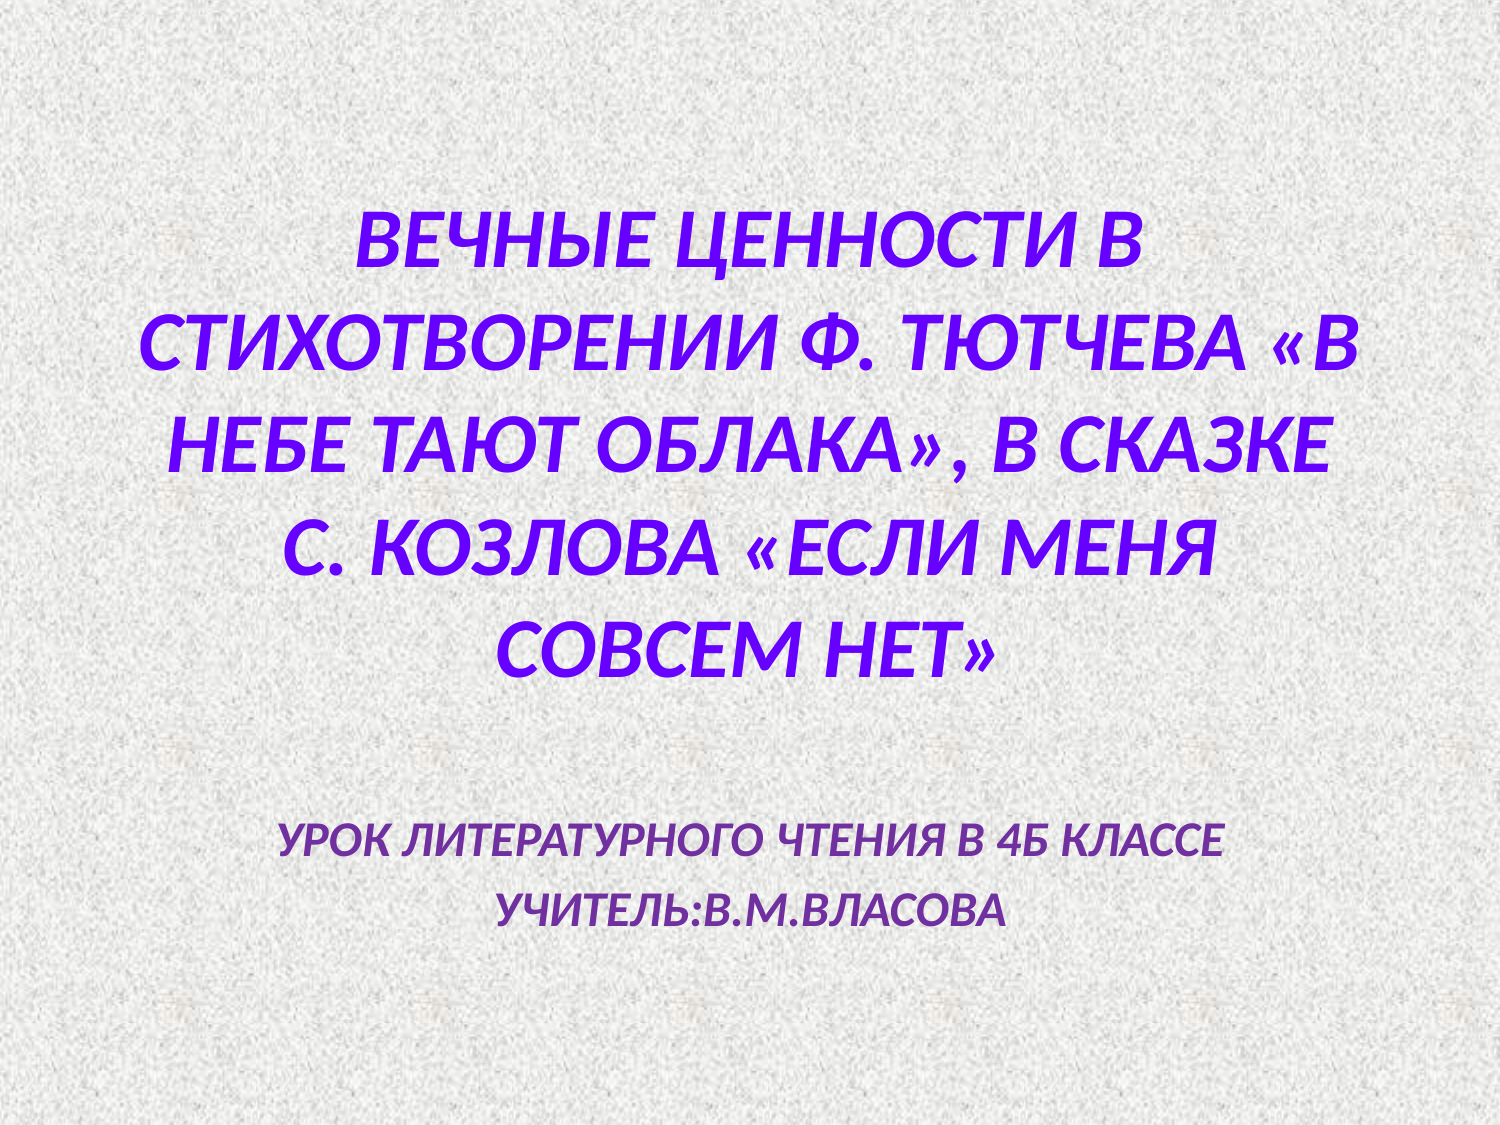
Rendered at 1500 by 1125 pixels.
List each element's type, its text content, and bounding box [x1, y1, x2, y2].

subtitle УРОК ЛИТЕРАТУРНОГО ЧТЕНИЯ В 4Б КЛАССЕ УЧИТЕЛЬ:В.М.ВЛАСОВА [225, 798, 1275, 1035]
title ВЕЧНЫЕ ЦЕННОСТИ В СТИХОТВОРЕНИИ Ф. ТЮТЧЕВА «В НЕБЕ ТАЮТ ОБЛАКА», В СКАЗКЕ С. КОЗЛОВА «ЕСЛИ МЕНЯ СОВСЕМ НЕТ» [112, 172, 1388, 705]
picture [0, 0, 1500, 1125]
